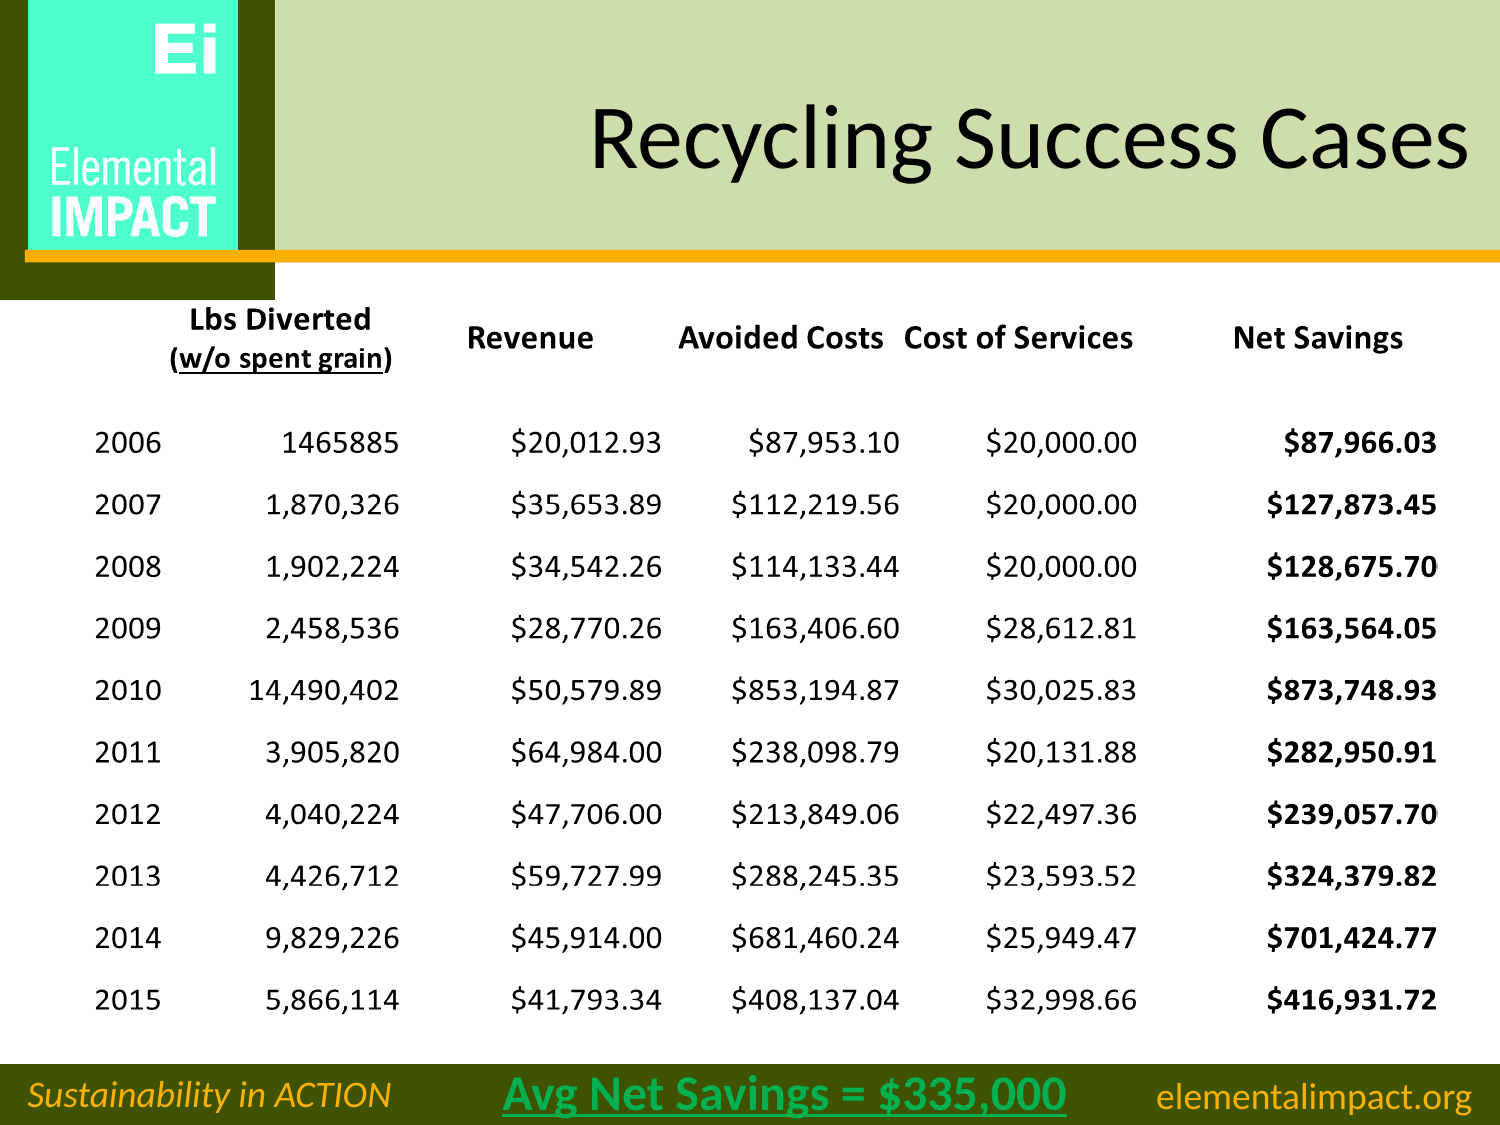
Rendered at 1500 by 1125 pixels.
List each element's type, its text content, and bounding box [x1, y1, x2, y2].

text_box Avg Net Savings = $335,000 [487, 1053, 1125, 1125]
picture [28, 0, 238, 249]
picture [37, 274, 1438, 1038]
title Recycling Success Cases [525, 63, 1488, 200]
